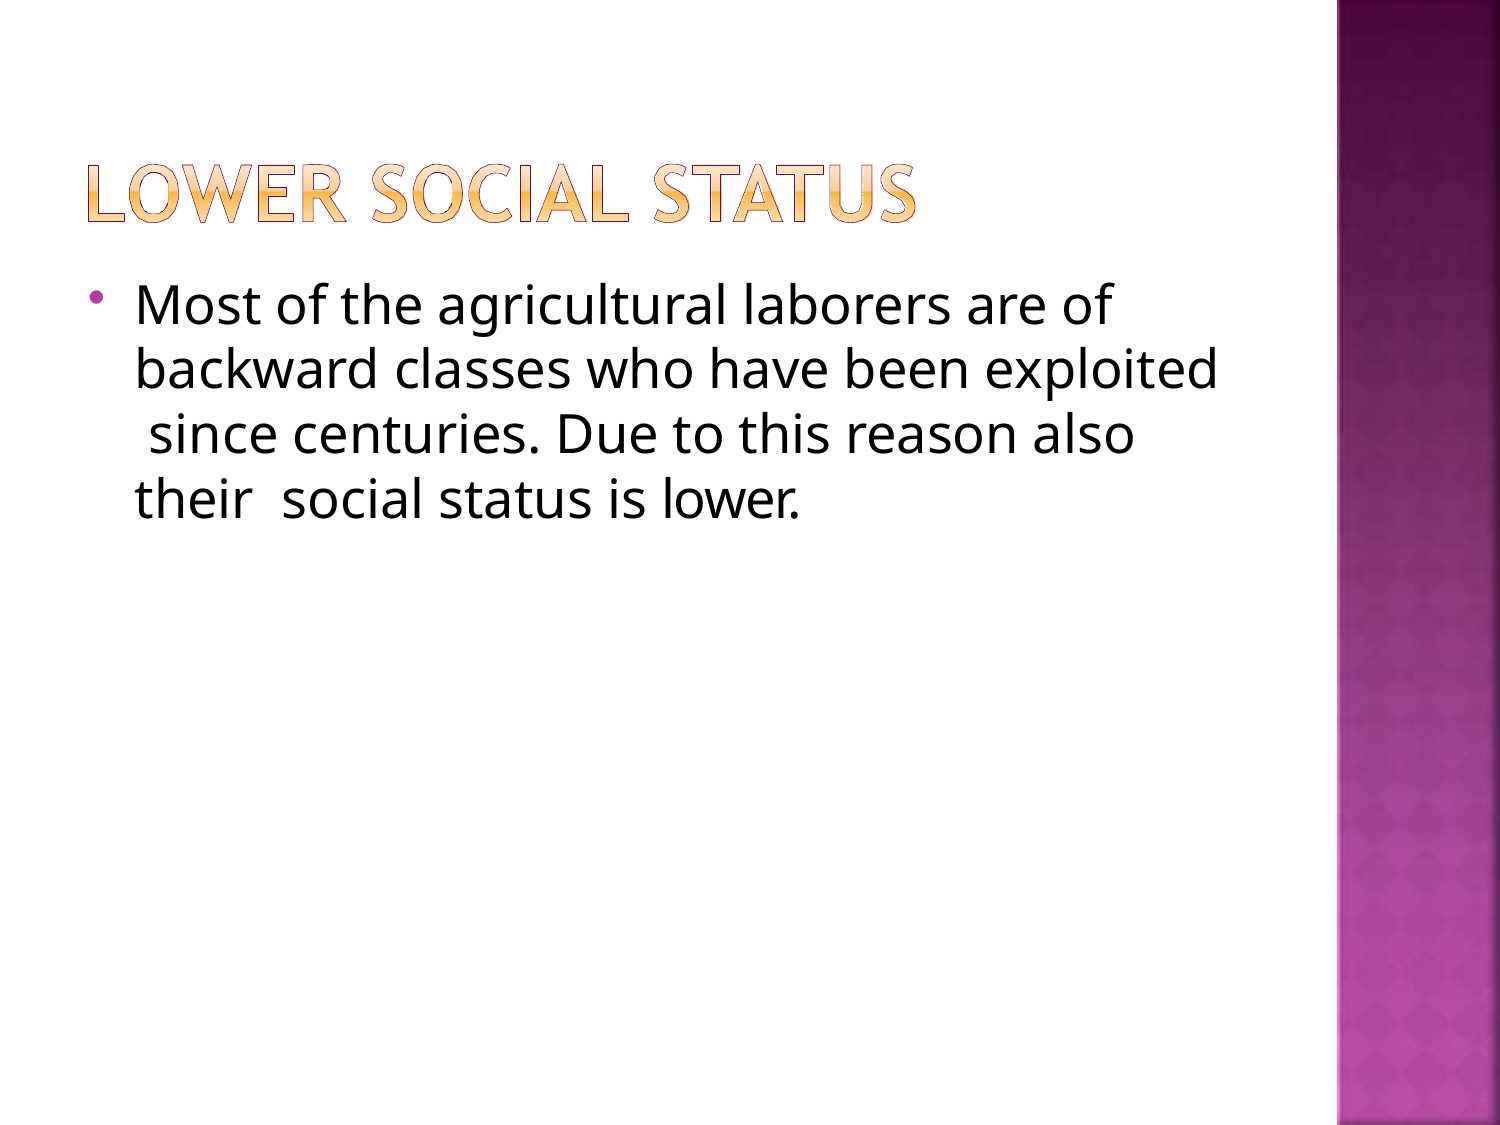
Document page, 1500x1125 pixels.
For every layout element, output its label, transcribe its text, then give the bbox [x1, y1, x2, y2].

text_box [206, 190, 229, 223]
text_box [480, 164, 678, 223]
text_box [536, 164, 587, 222]
text_box [160, 164, 200, 223]
text_box [692, 165, 740, 222]
text_box [520, 165, 531, 222]
text_box [901, 208, 916, 223]
text_box [654, 164, 689, 223]
text_box [88, 165, 124, 222]
text_box [383, 164, 431, 223]
text_box [892, 164, 916, 206]
picture [1337, 0, 1500, 1125]
text_box [665, 164, 904, 223]
text_box [776, 165, 824, 222]
text_box [193, 164, 214, 196]
text_box [829, 165, 872, 223]
text_box [129, 164, 179, 223]
text_box Most of the agricultural laborers are of backward classes who have been exploited since centuries. Due to this reason also their social status is lower. [87, 267, 1223, 530]
text_box [234, 164, 396, 223]
text_box [257, 165, 294, 222]
text_box [220, 164, 241, 197]
text_box [182, 164, 252, 223]
text_box [302, 164, 347, 222]
text_box [413, 164, 463, 223]
text_box [732, 164, 783, 222]
text_box [88, 164, 147, 223]
text_box [592, 165, 628, 222]
text_box [880, 164, 916, 223]
text_box [468, 164, 512, 223]
text_box [443, 164, 488, 223]
text_box [372, 164, 407, 223]
